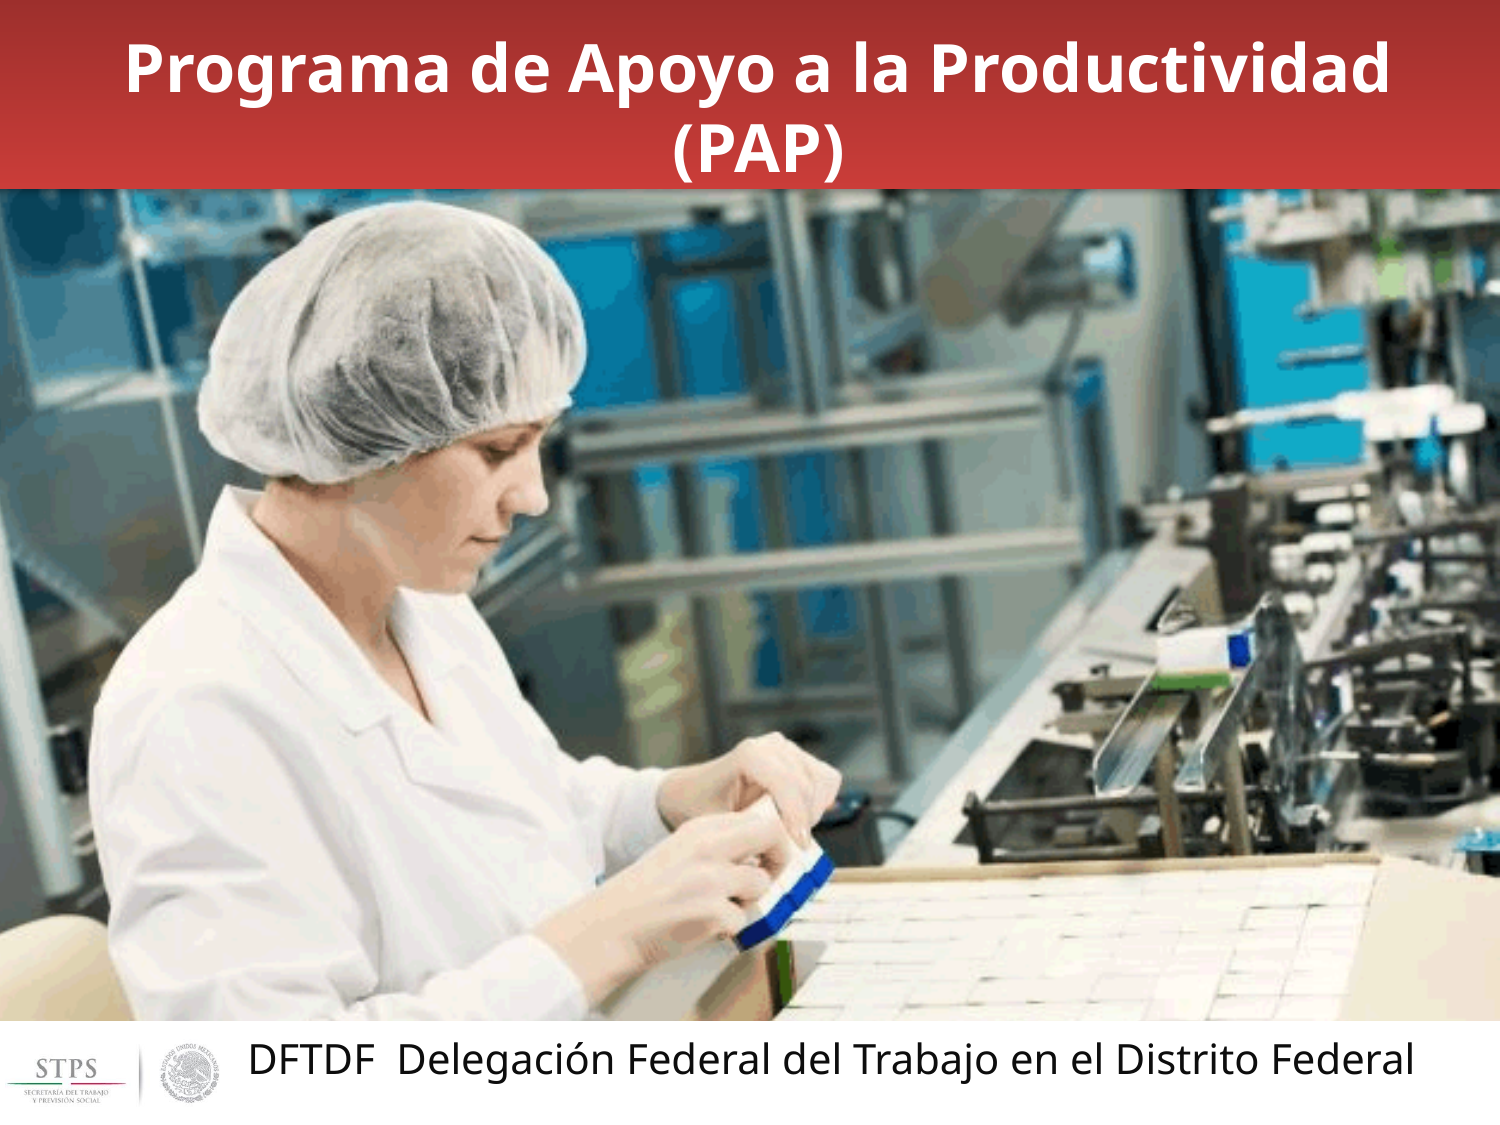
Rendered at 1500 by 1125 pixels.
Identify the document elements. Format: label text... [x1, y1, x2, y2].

picture [0, 184, 1500, 1125]
text_box [0, 0, 1500, 182]
text_box Programa de Apoyo a la Productividad (PAP) [17, 18, 1500, 183]
picture [572, 48, 916, 167]
